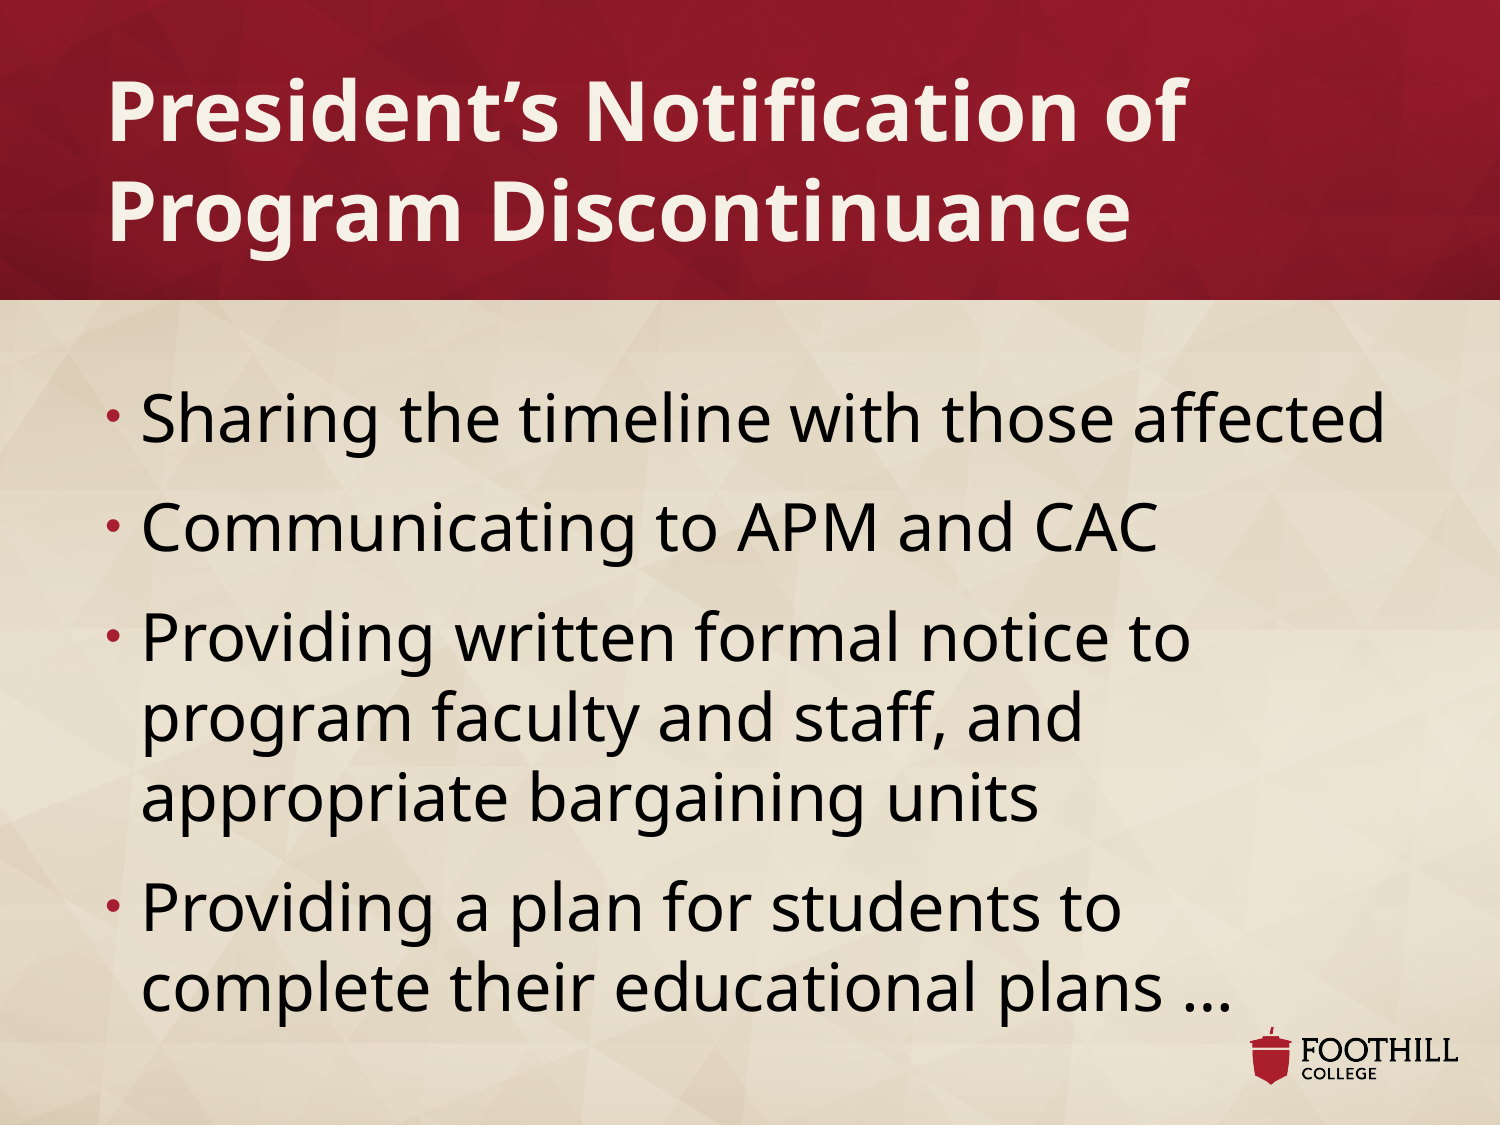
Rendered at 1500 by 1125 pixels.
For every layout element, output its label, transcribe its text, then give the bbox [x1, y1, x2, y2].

picture [0, 0, 1500, 1125]
title President’s Notification of Program Discontinuance [90, 55, 1422, 262]
list Sharing the timeline with those affected Communicating to APM and CAC Providing written formal notice to program faculty and staff, and appropriate bargaining units Providing a plan for students to complete their educational plans … [90, 368, 1422, 1044]
